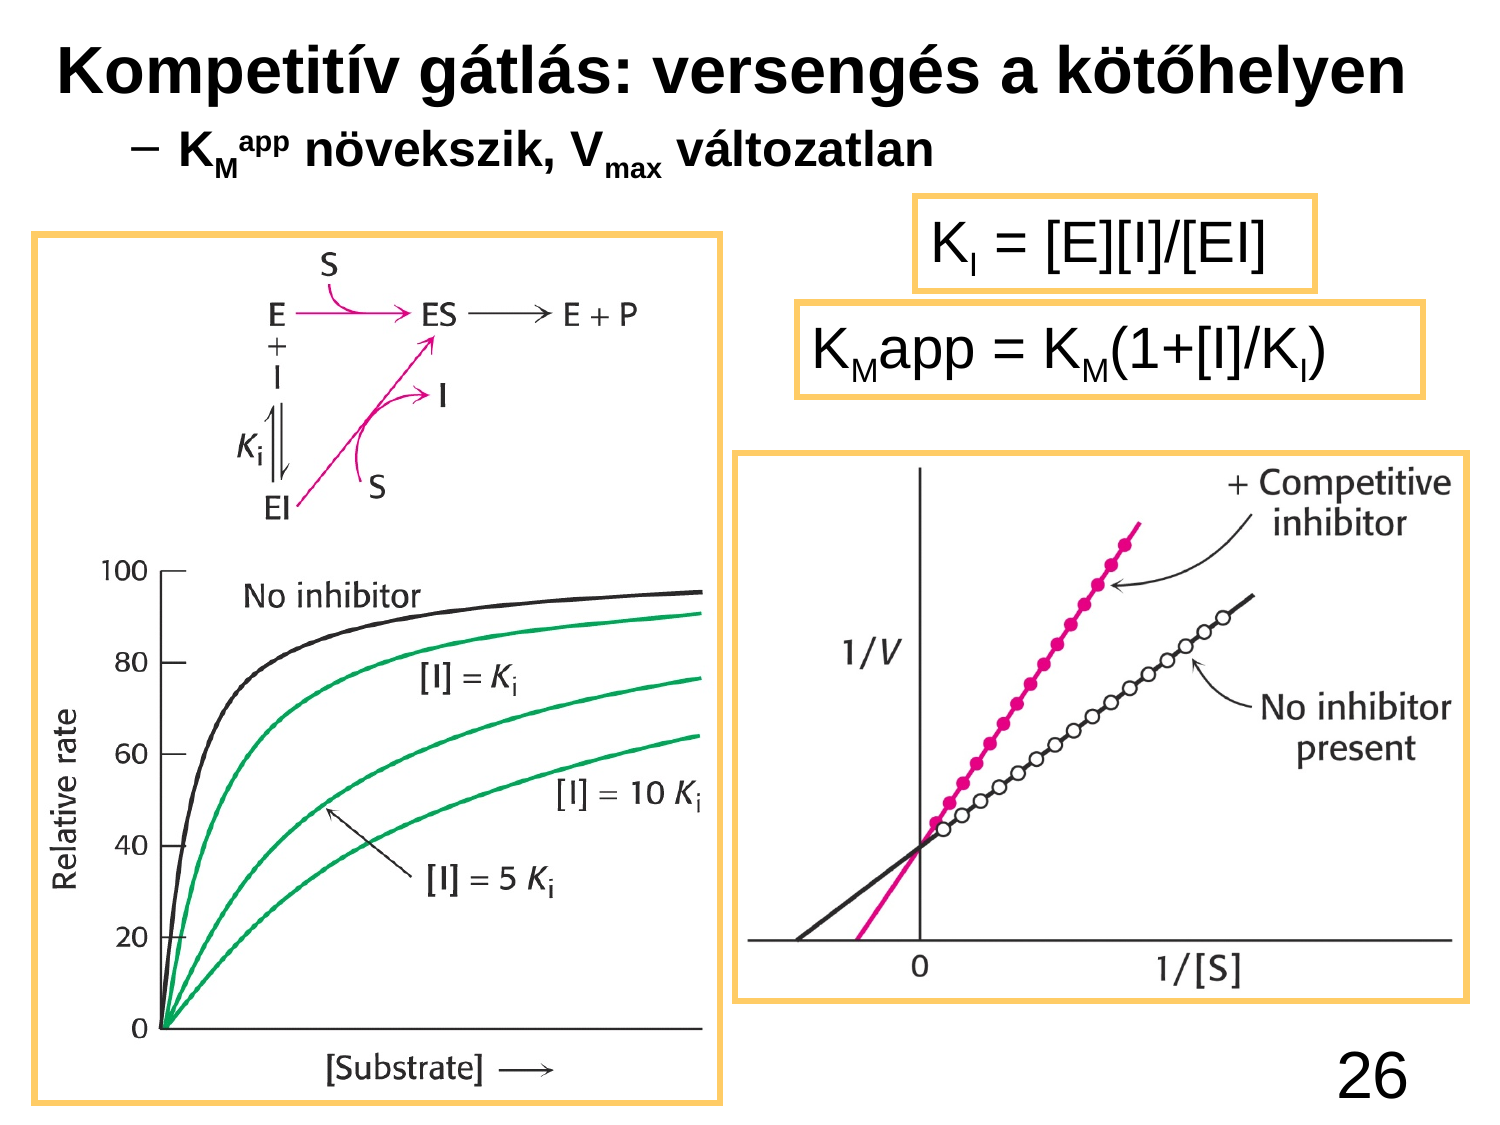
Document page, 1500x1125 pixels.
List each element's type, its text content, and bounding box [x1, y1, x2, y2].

picture [37, 237, 718, 1101]
text_box KMapp = KM(1+[I]/KI) [797, 302, 1424, 397]
list Kompetitív gátlás: versengés a kötőhelyen KMapp növekszik, Vmax változatlan [41, 19, 1500, 182]
slide_number 26 [1074, 1024, 1426, 1103]
picture [738, 455, 1464, 998]
text_box KI = [E][I]/[EI] [915, 196, 1316, 291]
